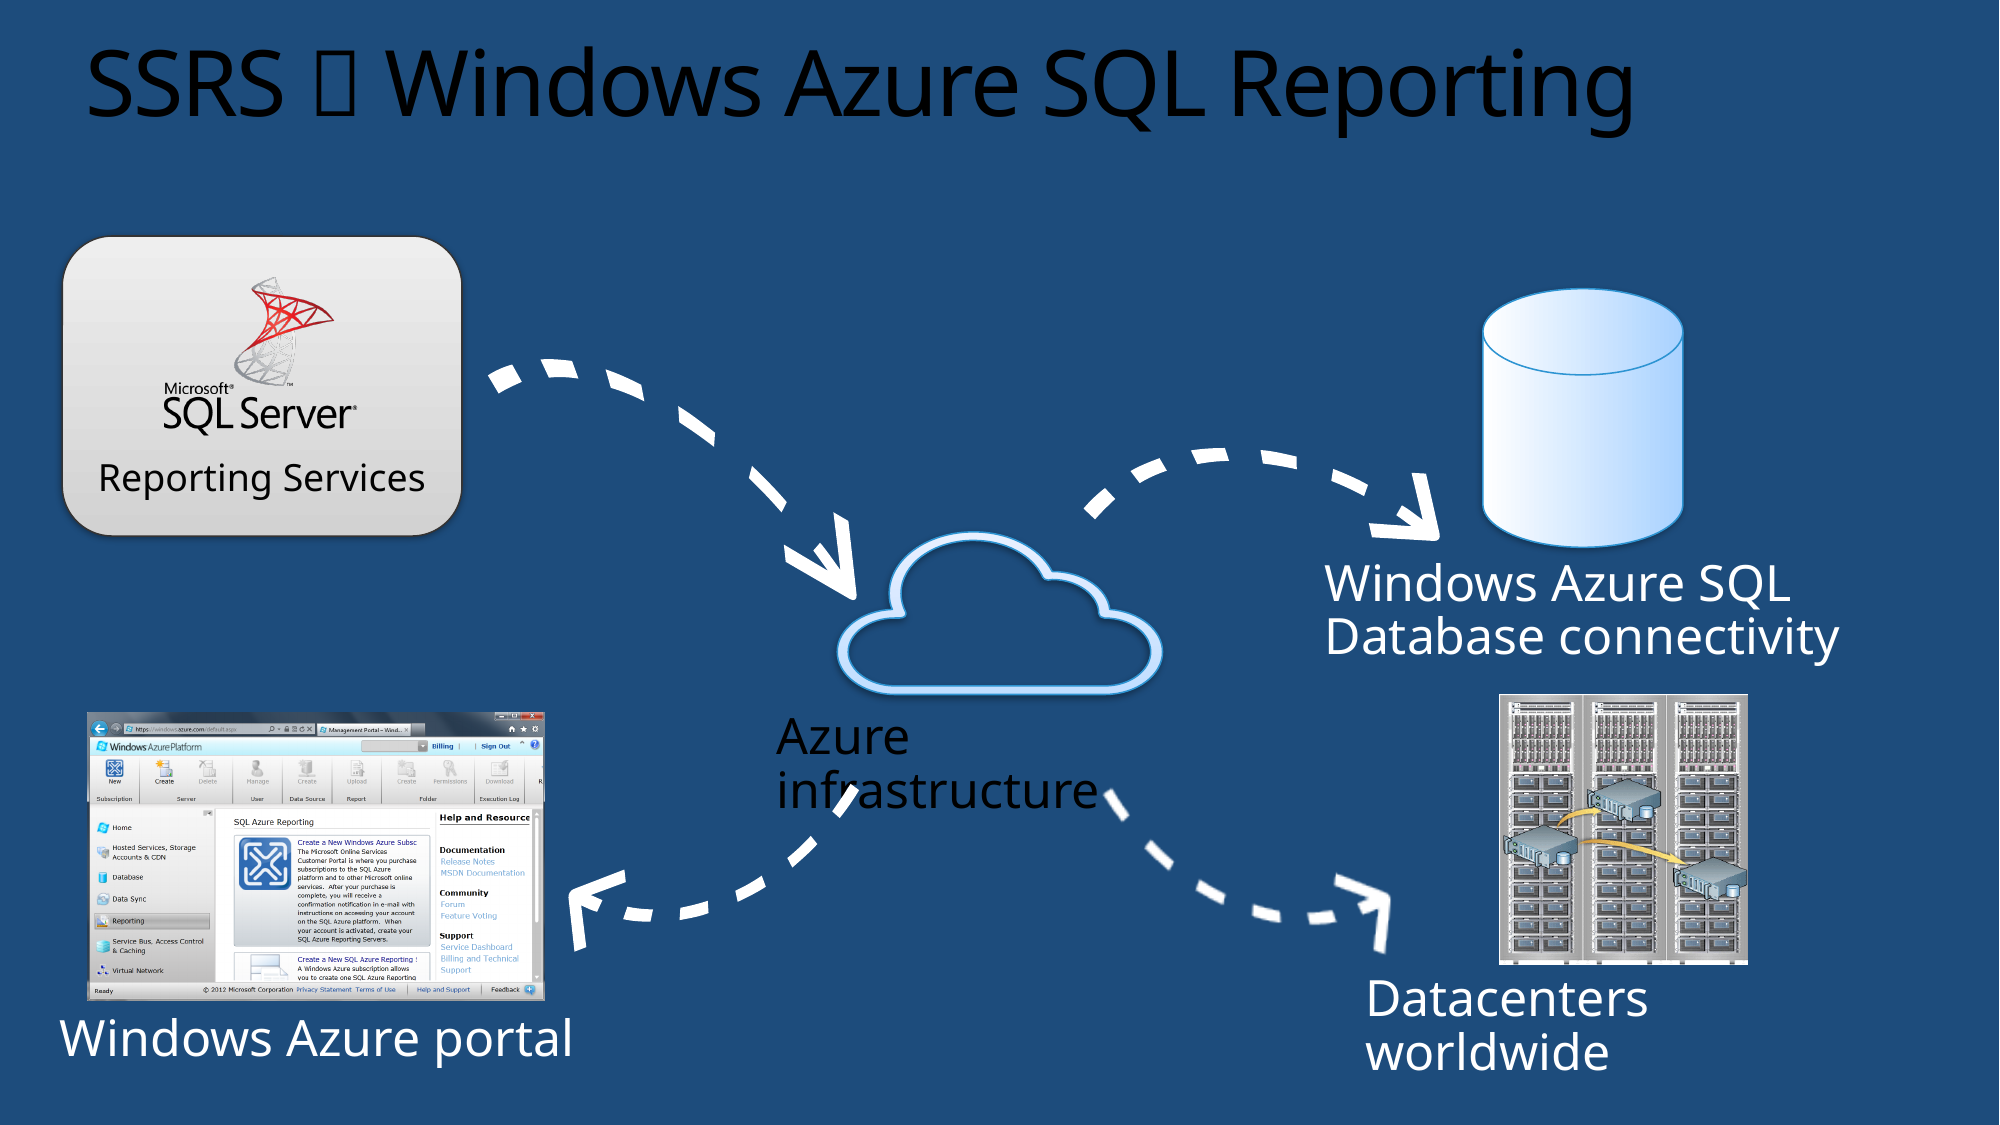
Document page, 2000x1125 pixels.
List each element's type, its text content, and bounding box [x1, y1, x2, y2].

text_box Windows Azure portal [59, 1013, 577, 1068]
text_box [836, 531, 1164, 696]
text_box [1331, 468, 1369, 497]
picture [1499, 694, 1748, 965]
picture [1081, 777, 1407, 988]
text_box [1260, 450, 1297, 470]
text_box [540, 359, 579, 379]
text_box [1130, 458, 1167, 484]
text_box [678, 406, 716, 447]
list Azure infrastructure [776, 711, 1231, 767]
text_box [832, 783, 860, 819]
text_box [1368, 472, 1440, 541]
text_box [748, 465, 787, 513]
text_box [1083, 488, 1116, 520]
text_box [568, 869, 626, 952]
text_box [61, 235, 463, 537]
text_box [679, 900, 709, 921]
text_box [605, 369, 645, 402]
text_box [623, 906, 654, 922]
text_box [783, 512, 857, 601]
text_box [735, 875, 766, 902]
picture [86, 712, 545, 1001]
title SSRS  Windows Azure SQL Reporting [85, 37, 1914, 138]
text_box [1190, 447, 1230, 465]
text_box [487, 364, 522, 394]
text_box [1482, 287, 1684, 549]
text_box Windows Azure SQL Database connectivity [1324, 557, 1841, 666]
text_box [787, 835, 818, 868]
text_box Datacenters worldwide [1365, 972, 1882, 1081]
